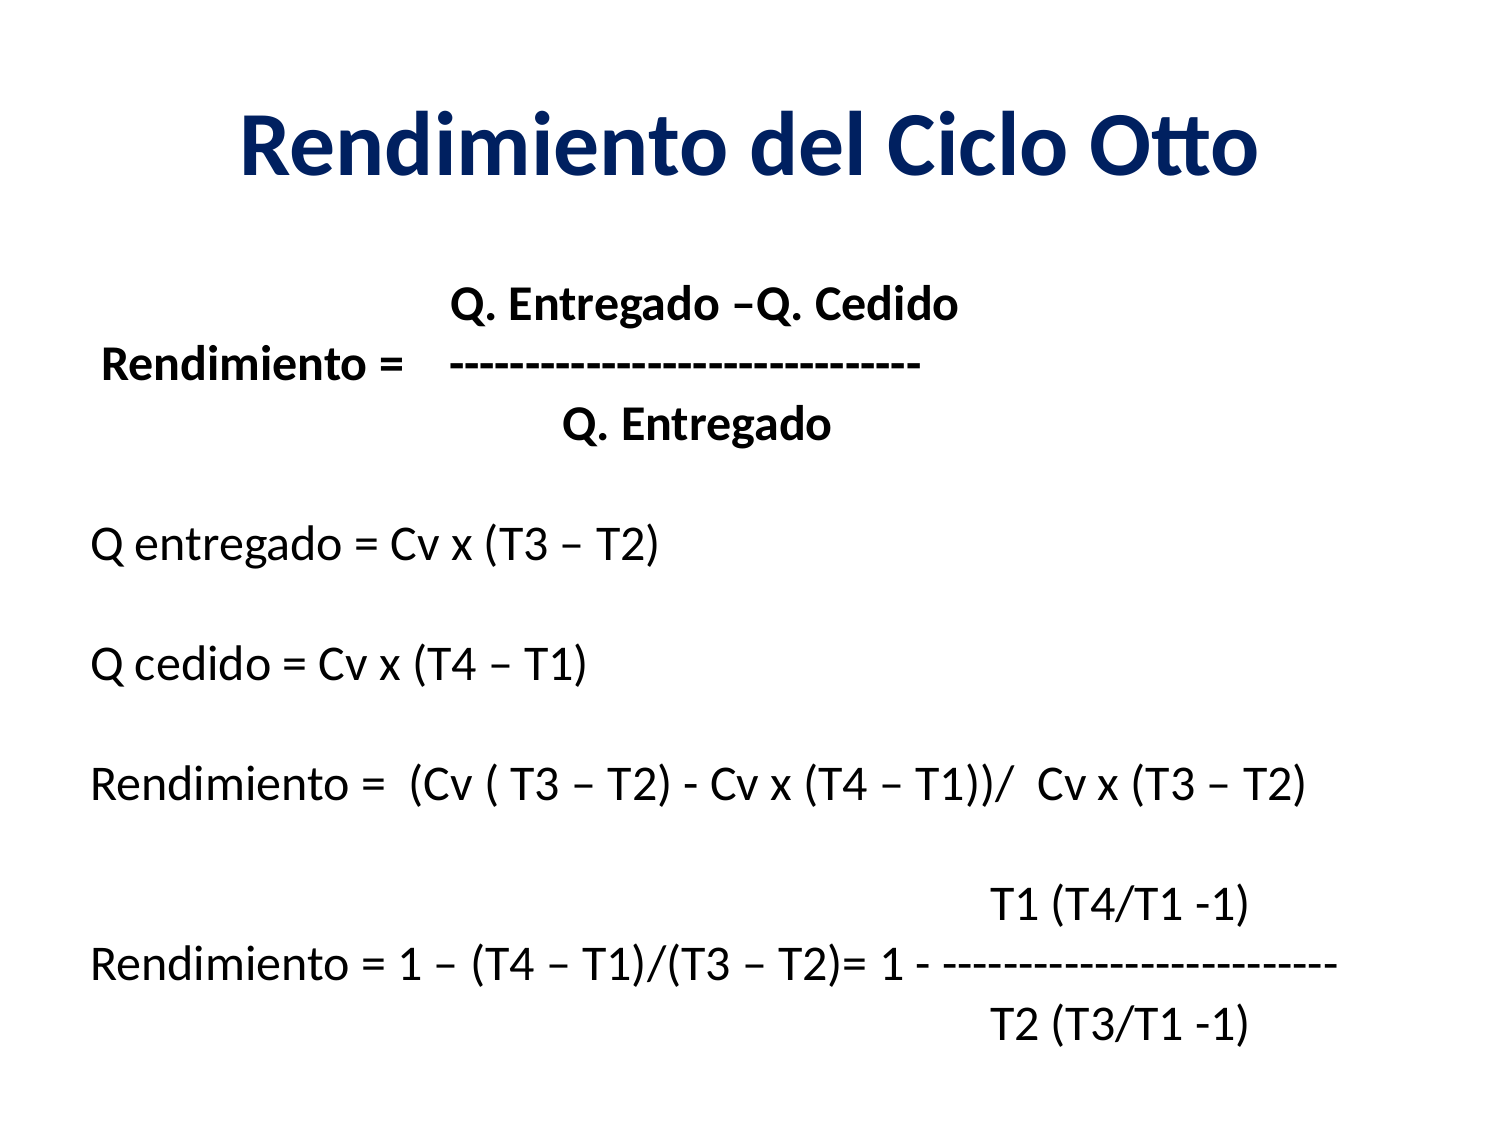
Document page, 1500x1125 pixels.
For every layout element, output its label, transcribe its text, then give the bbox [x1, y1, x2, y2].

title Rendimiento del Ciclo Otto [75, 45, 1425, 233]
list Q. Entregado –Q. Cedido Rendimiento = ------------------------------- Q. Entregado Q entregado = Cv x (T3 – T2) Q cedido = Cv x (T4 – T1) Rendimiento = (Cv ( T3 – T2) - Cv x (T4 – T1))/ Cv x (T3 – T2) T1 (T4/T1 -1) Rendimiento = 1 – (T4 – T1)/(T3 – T2)= 1 - -------------------------- T2 (T3/T1 -1) [75, 262, 1459, 1125]
